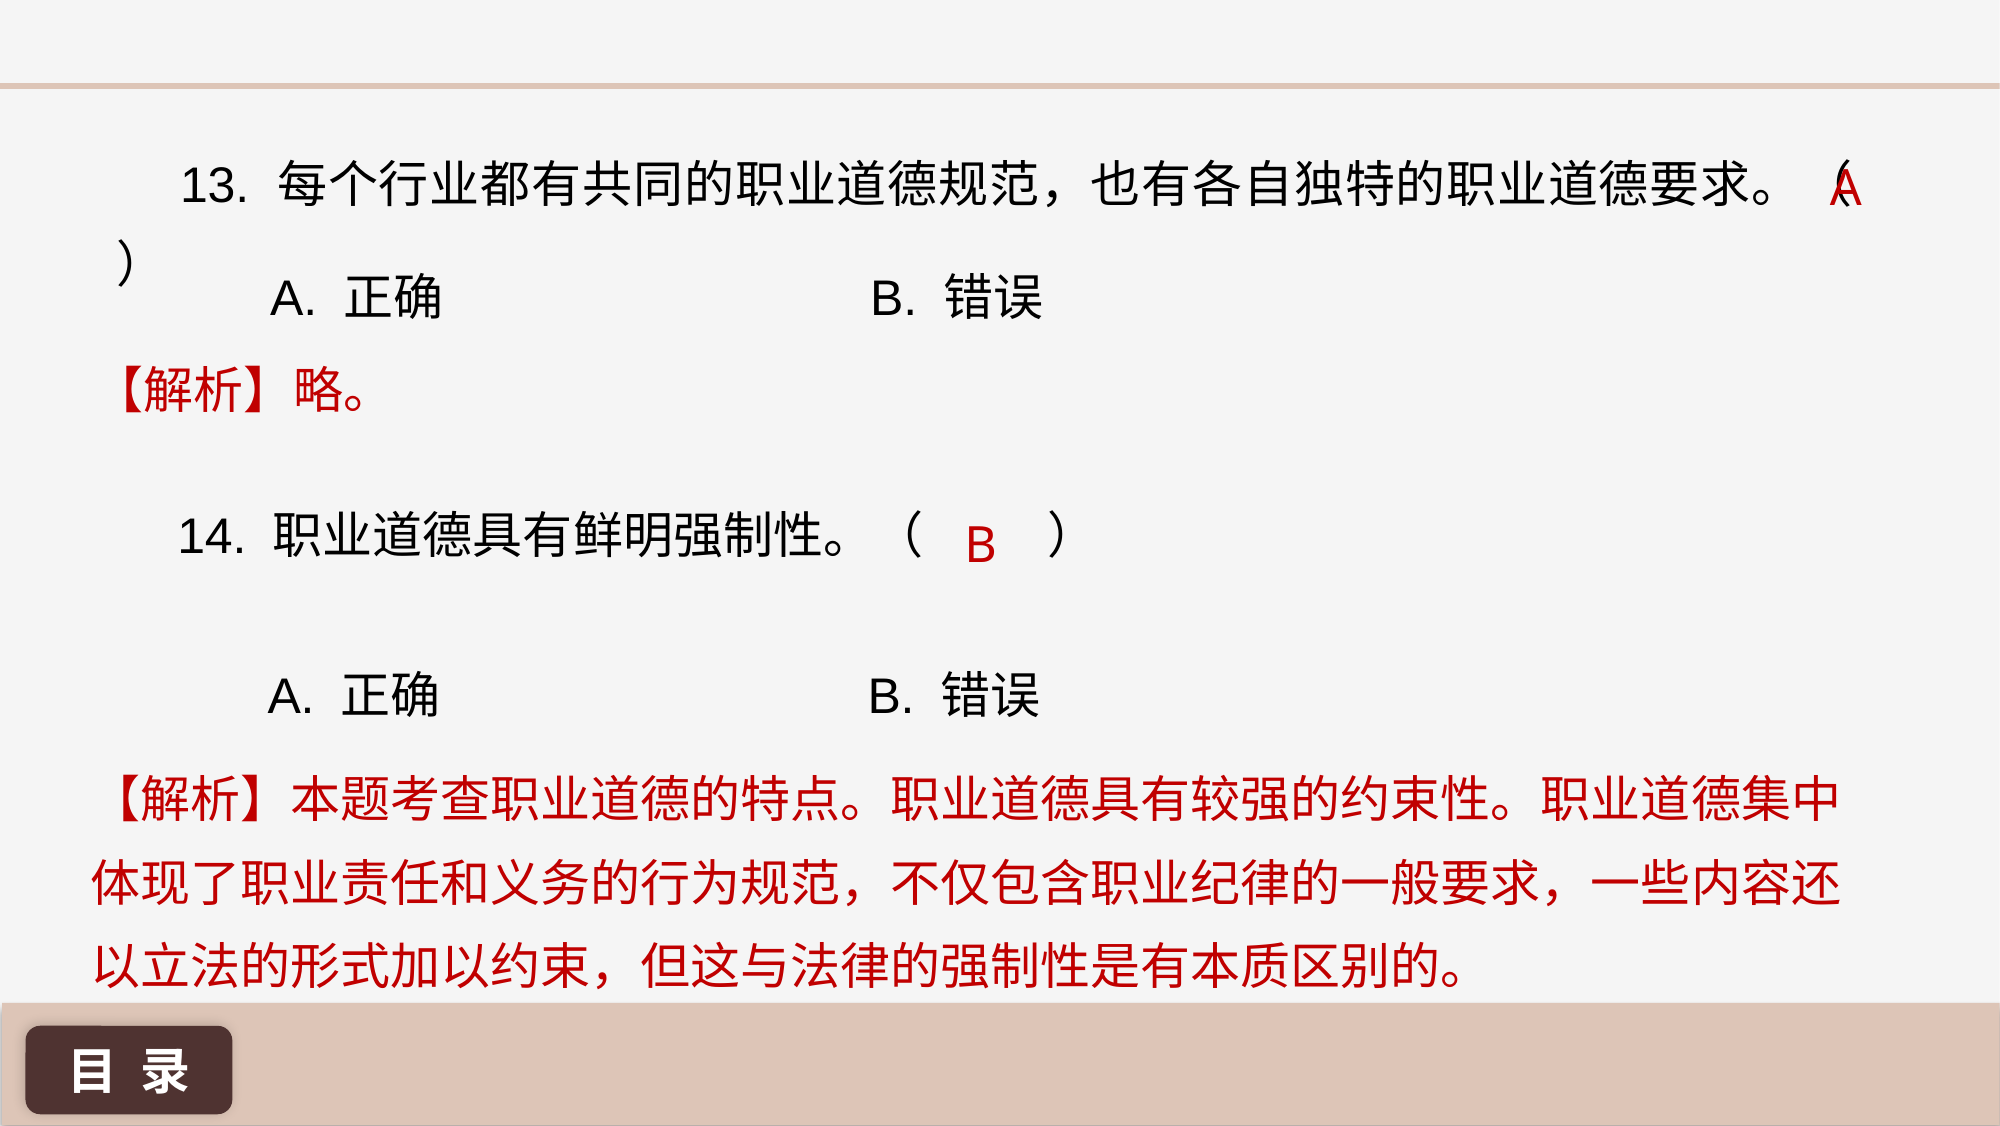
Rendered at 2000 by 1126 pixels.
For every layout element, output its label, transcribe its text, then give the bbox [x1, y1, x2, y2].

text_box B [905, 481, 1057, 572]
text_box A [1770, 124, 1922, 215]
text_box 【解析】略。 [78, 327, 1867, 572]
text_box 14. 职业道德具有鲜明强制性。（ ） [87, 476, 1902, 571]
text_box A. 正确 B. 错误 [252, 636, 1919, 731]
text_box A. 正确 B. 错误 [255, 239, 1922, 333]
text_box 13. 每个行业都有共同的职业道德规范，也有各自独特的职业道德要求。（ ） [90, 126, 1904, 300]
text_box 【解析】本题考查职业道德的特点。职业道德具有较强的约束性。职业道德集中体现了职业责任和义务的行为规范，不仅包含职业纪律的一般要求，一些内容还以立法的形式加以约束，但这与法律的强制性是有本质区别的。 [75, 737, 1864, 856]
